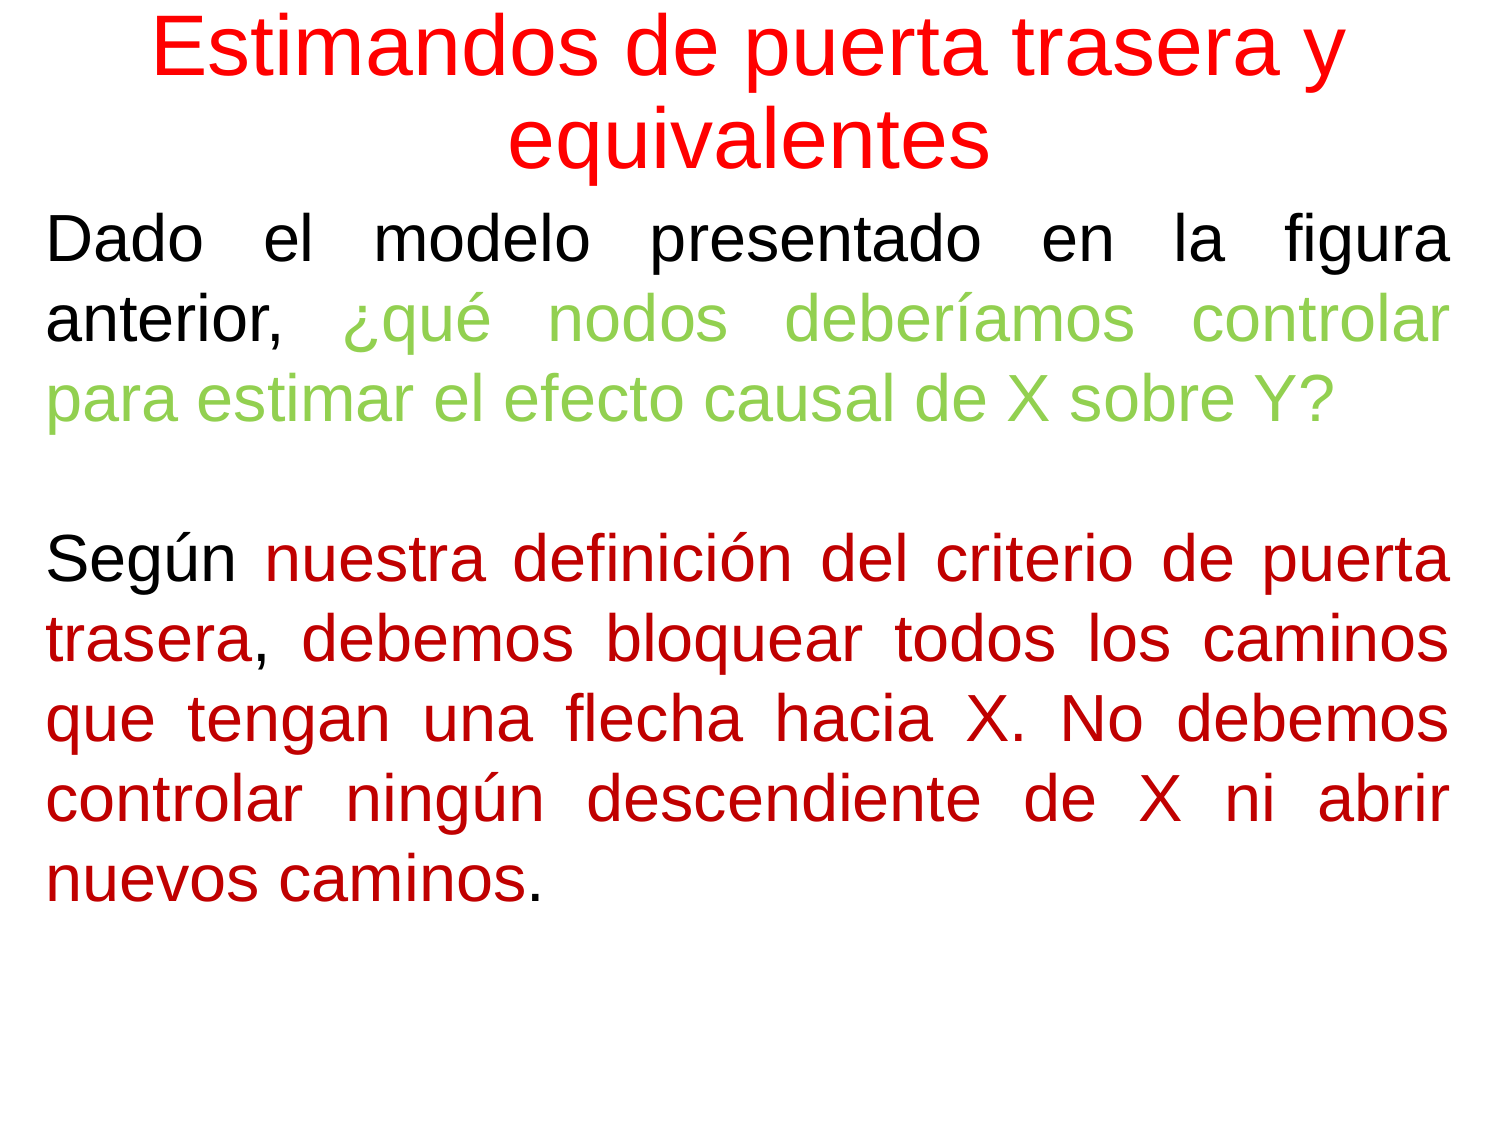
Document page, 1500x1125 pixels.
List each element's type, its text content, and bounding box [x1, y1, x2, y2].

title Estimandos de puerta trasera y equivalentes [0, 0, 1500, 188]
text_box Dado el modelo presentado en la figura anterior, ¿qué nodos deberíamos controlar para estimar el efecto causal de X sobre Y? Según nuestra definición del criterio de puerta trasera, debemos bloquear todos los caminos que tengan una flecha hacia X. No debemos controlar ningún descendiente de X ni abrir nuevos caminos. [30, 187, 1466, 922]
